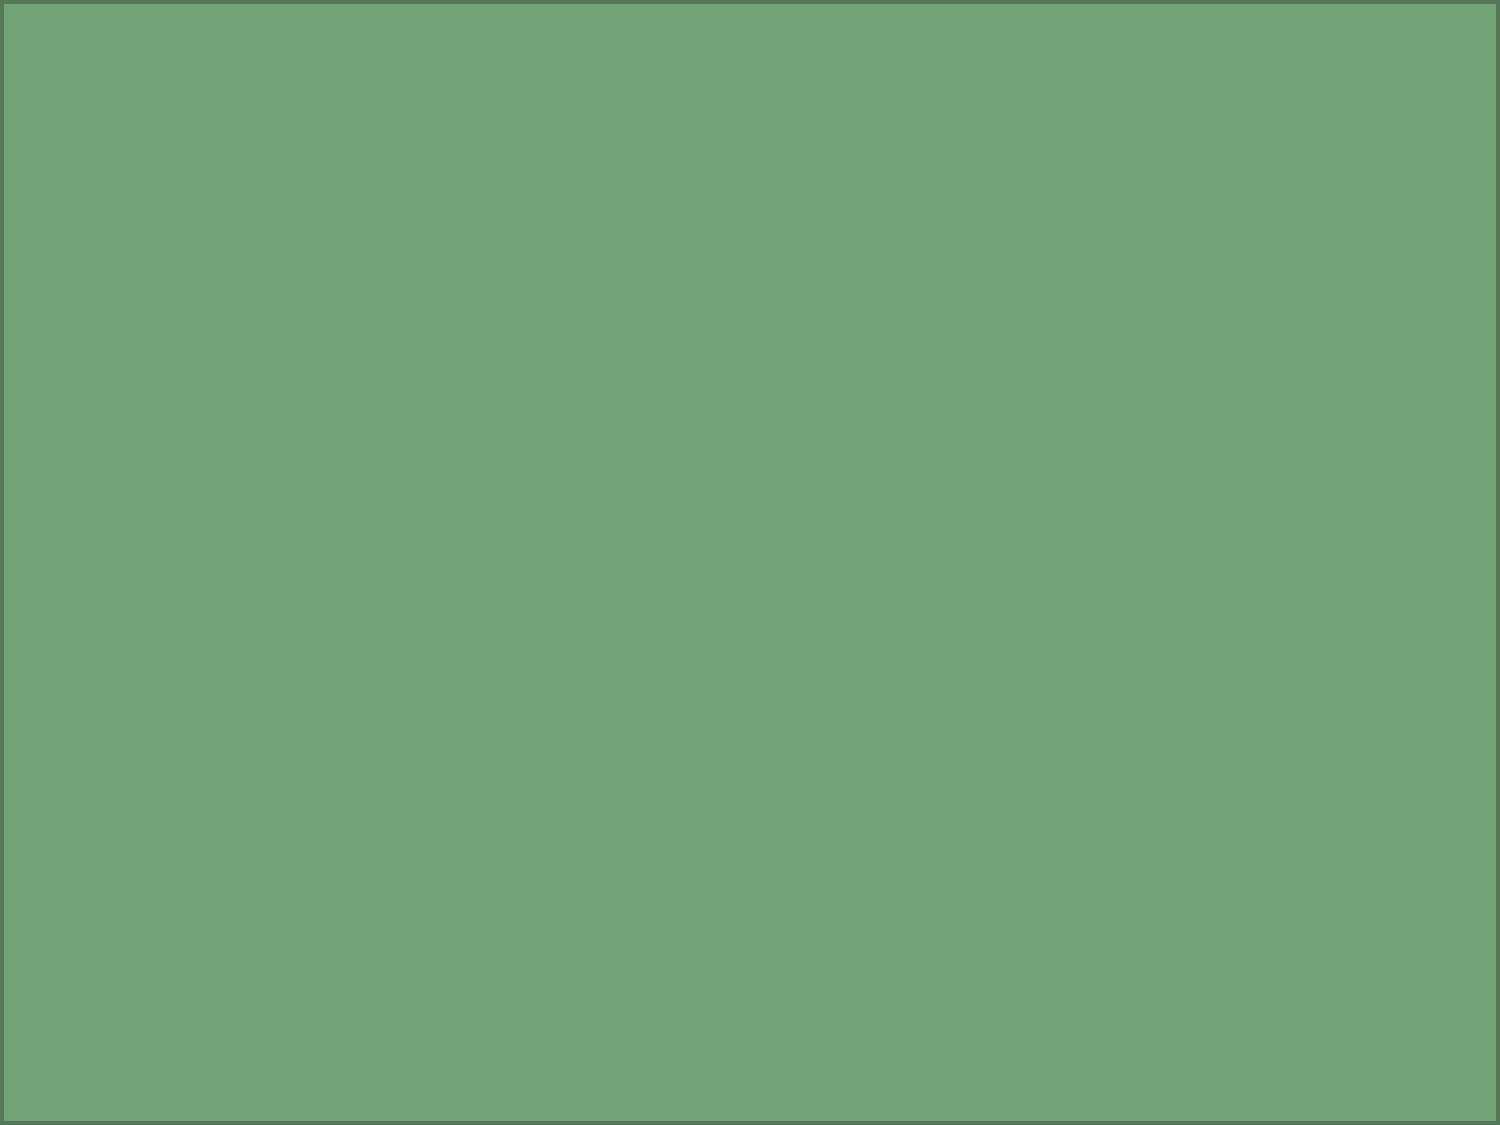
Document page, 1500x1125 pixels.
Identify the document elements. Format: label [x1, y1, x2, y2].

text_box [0, 0, 1500, 1125]
